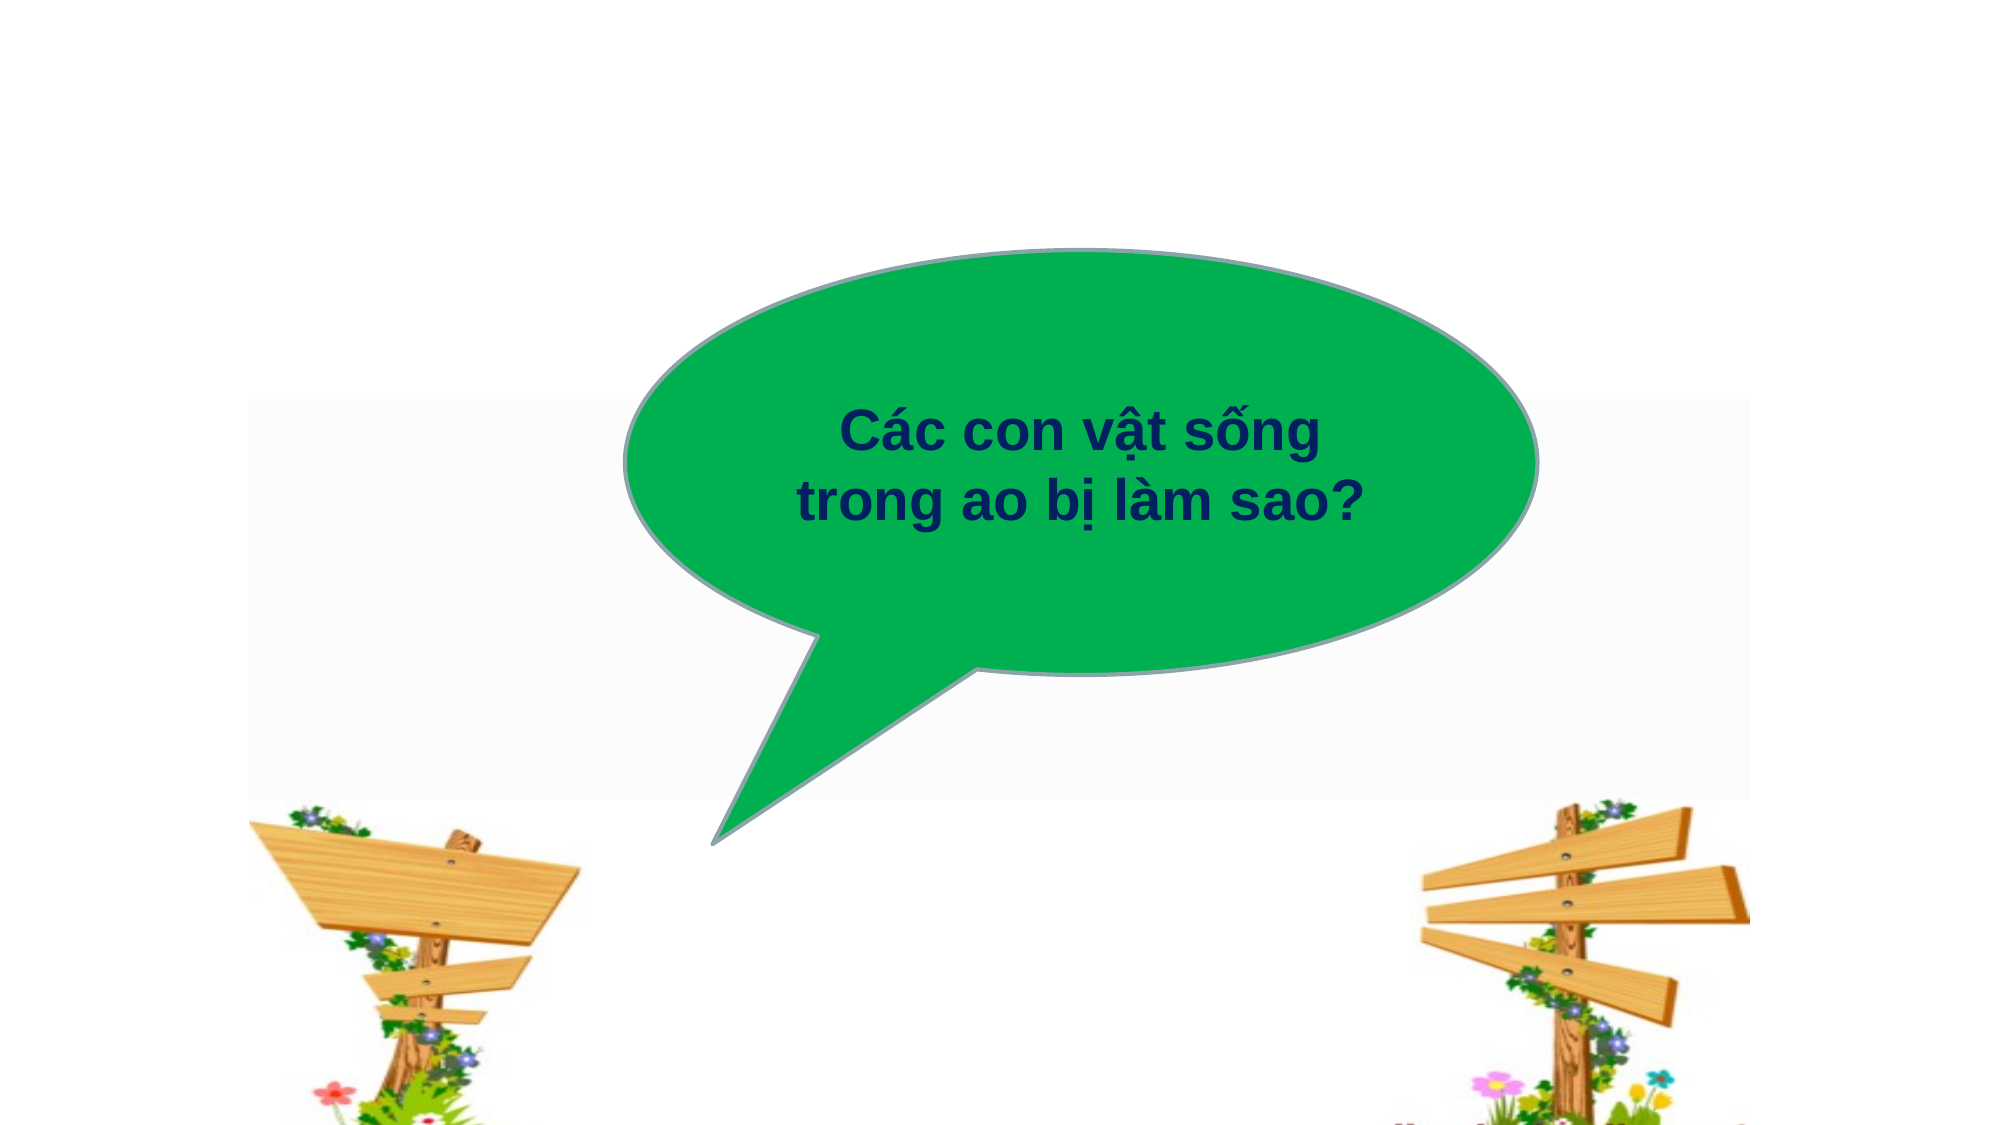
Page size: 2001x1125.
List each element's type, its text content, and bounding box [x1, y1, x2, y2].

picture [249, 399, 1751, 1125]
text_box Các con vật sống trong ao bị làm sao? [643, 247, 1519, 398]
